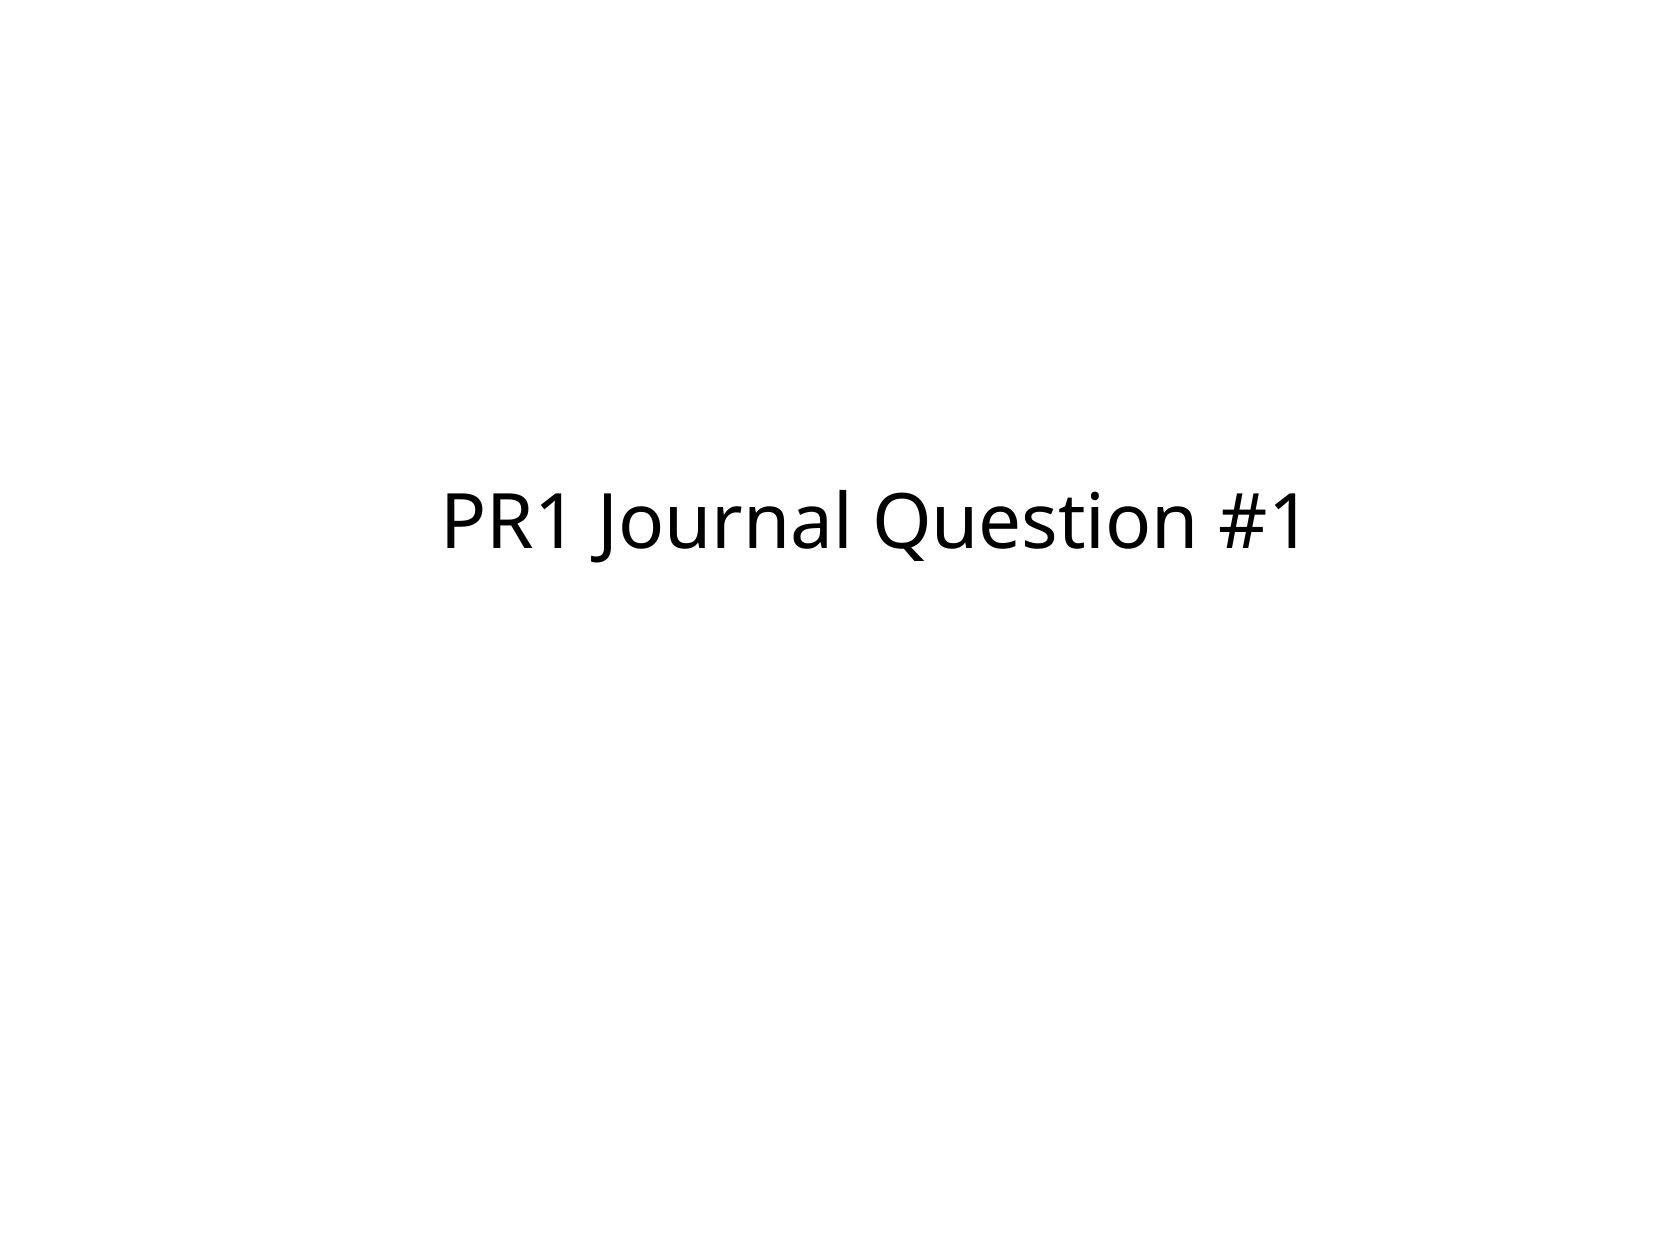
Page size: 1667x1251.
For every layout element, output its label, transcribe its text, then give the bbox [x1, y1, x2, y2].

title PR1 Journal Question #1 [405, 402, 1667, 645]
